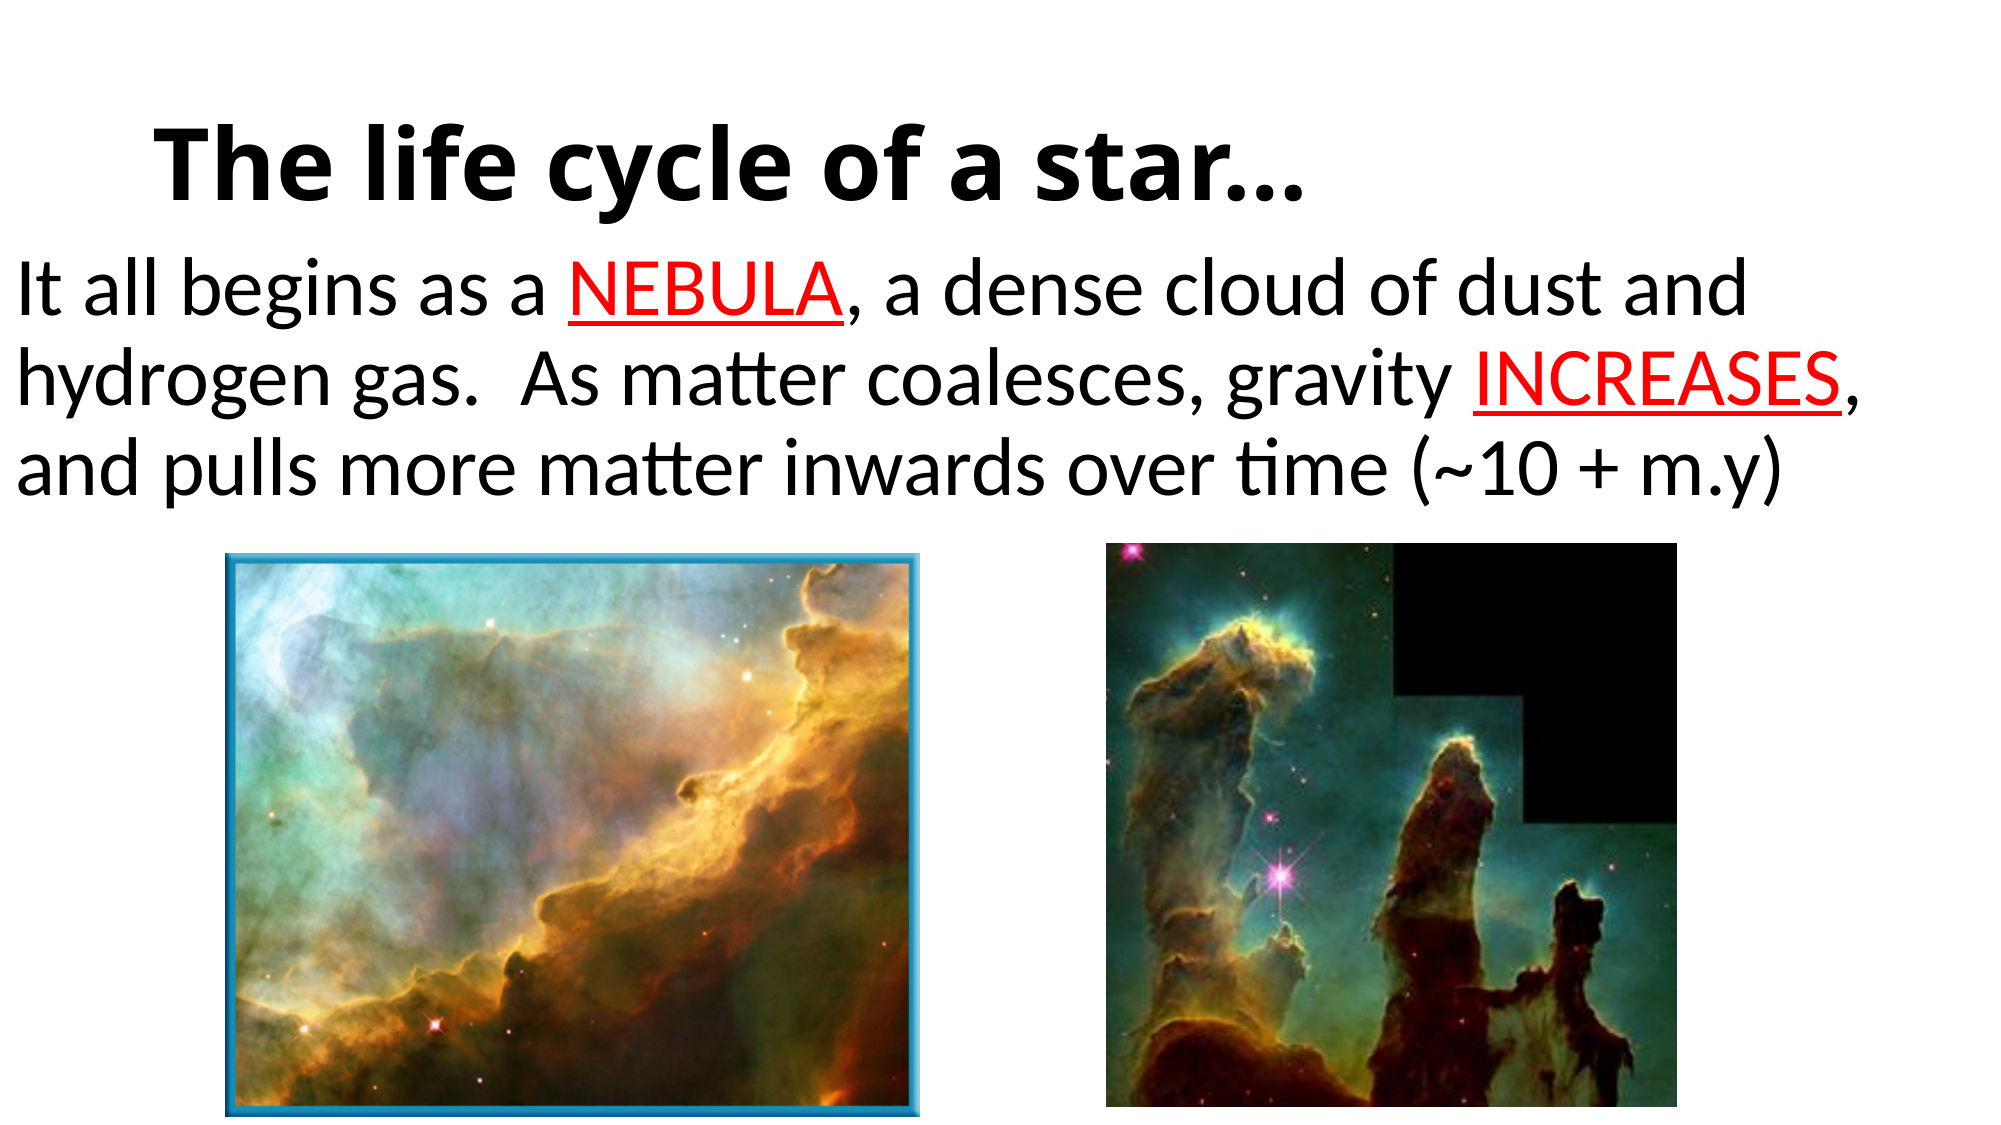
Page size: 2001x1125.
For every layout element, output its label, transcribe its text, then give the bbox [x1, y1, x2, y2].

picture [225, 553, 920, 1117]
picture [1106, 543, 1677, 1107]
list It all begins as a NEBULA, a dense cloud of dust and hydrogen gas. As matter coalesces, gravity INCREASES, and pulls more matter inwards over time (~10 + m.y) [0, 236, 2000, 544]
title The life cycle of a star… [137, 59, 1863, 236]
